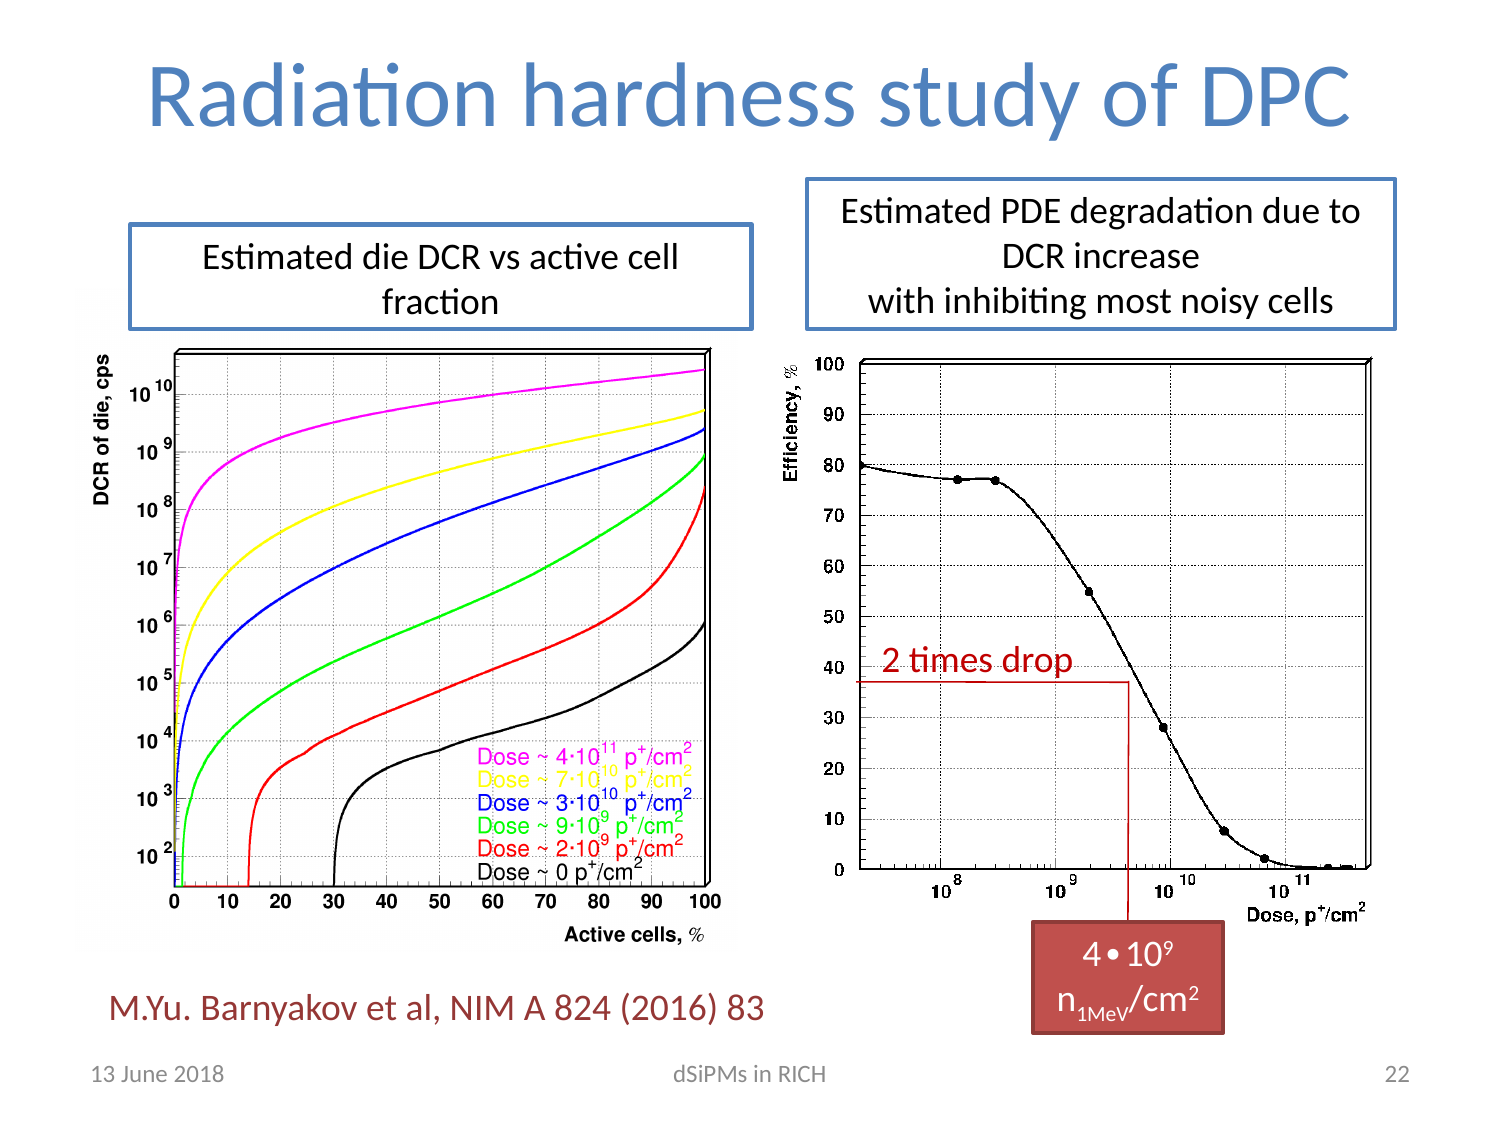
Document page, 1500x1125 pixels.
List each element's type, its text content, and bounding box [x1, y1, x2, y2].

footer dSiPMs in RICH [512, 1042, 988, 1103]
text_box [855, 627, 1224, 1029]
text_box Estimated PDE degradation due to DCR increase with inhibiting most noisy cells [805, 177, 1397, 306]
slide_number 22 [1074, 1042, 1425, 1103]
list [764, 308, 1428, 932]
text_box M.Yu. Barnyakov et al, NIM A 824 (2016) 83 [93, 975, 789, 1035]
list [74, 287, 738, 953]
text_box Estimated die DCR vs active cell fraction [128, 222, 754, 331]
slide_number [75, 1042, 425, 1103]
title Radiation hardness study of DPC [75, 51, 1425, 239]
